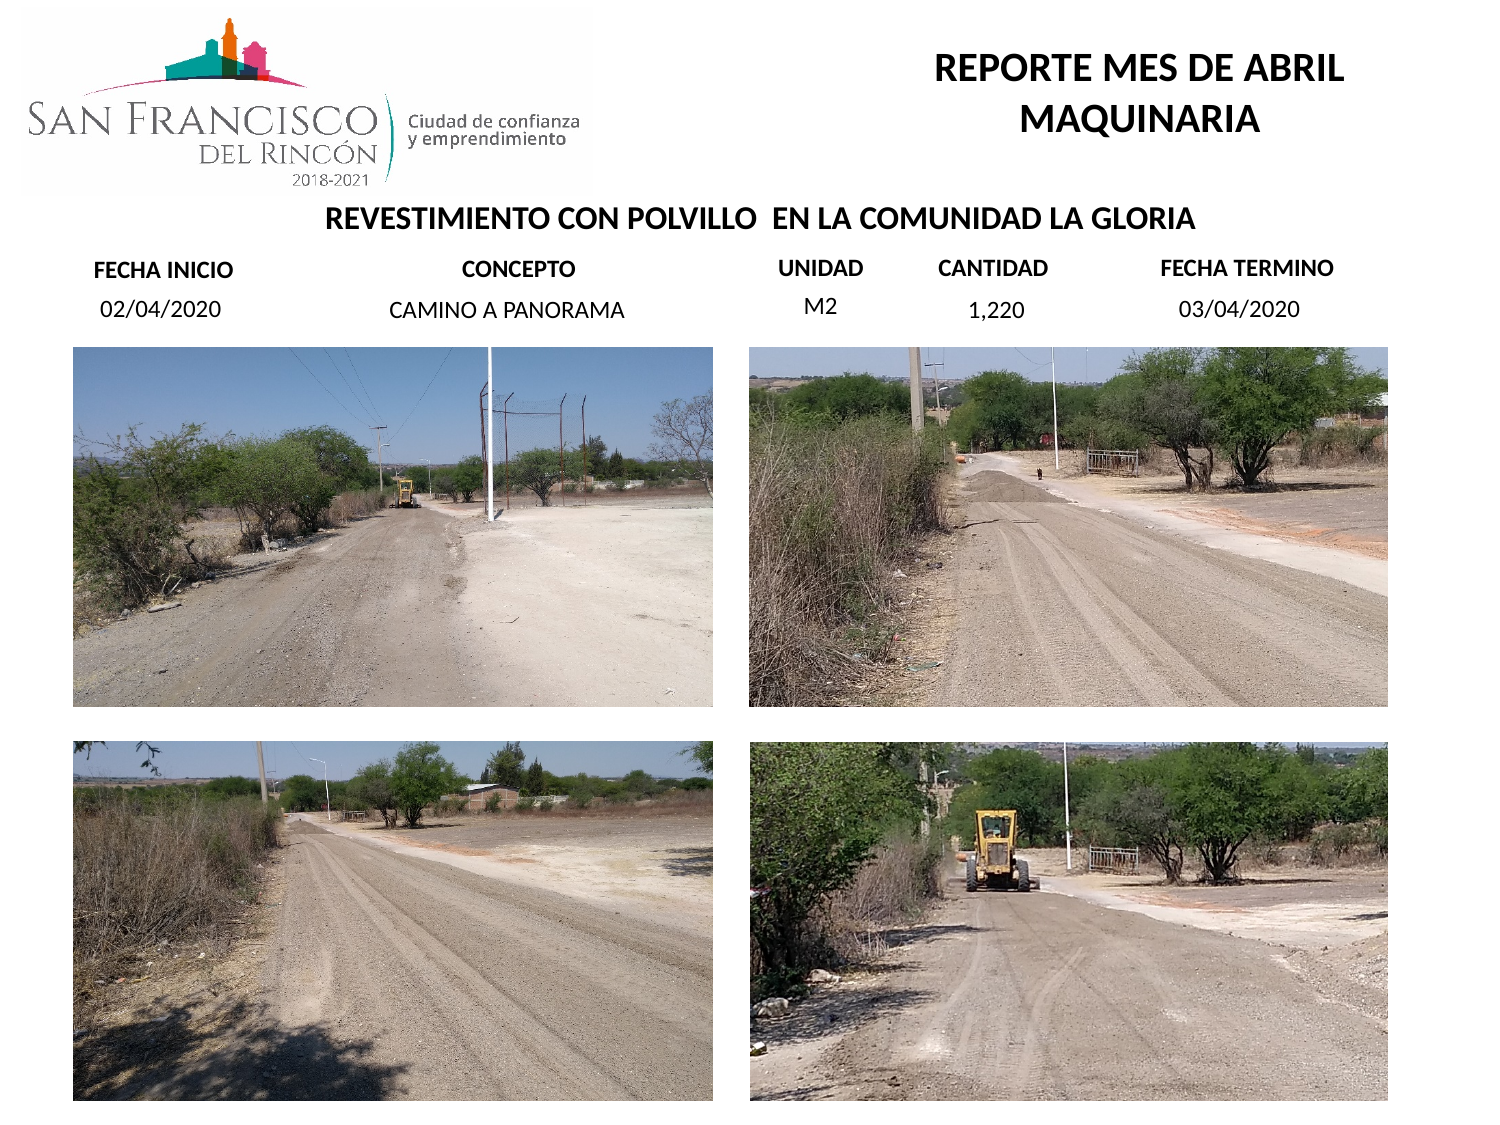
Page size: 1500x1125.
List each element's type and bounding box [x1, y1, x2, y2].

picture [749, 347, 1389, 708]
picture [73, 347, 713, 708]
picture [73, 741, 713, 1102]
text_box [28, 32, 1494, 332]
picture [21, 6, 594, 197]
picture [750, 742, 1389, 1102]
